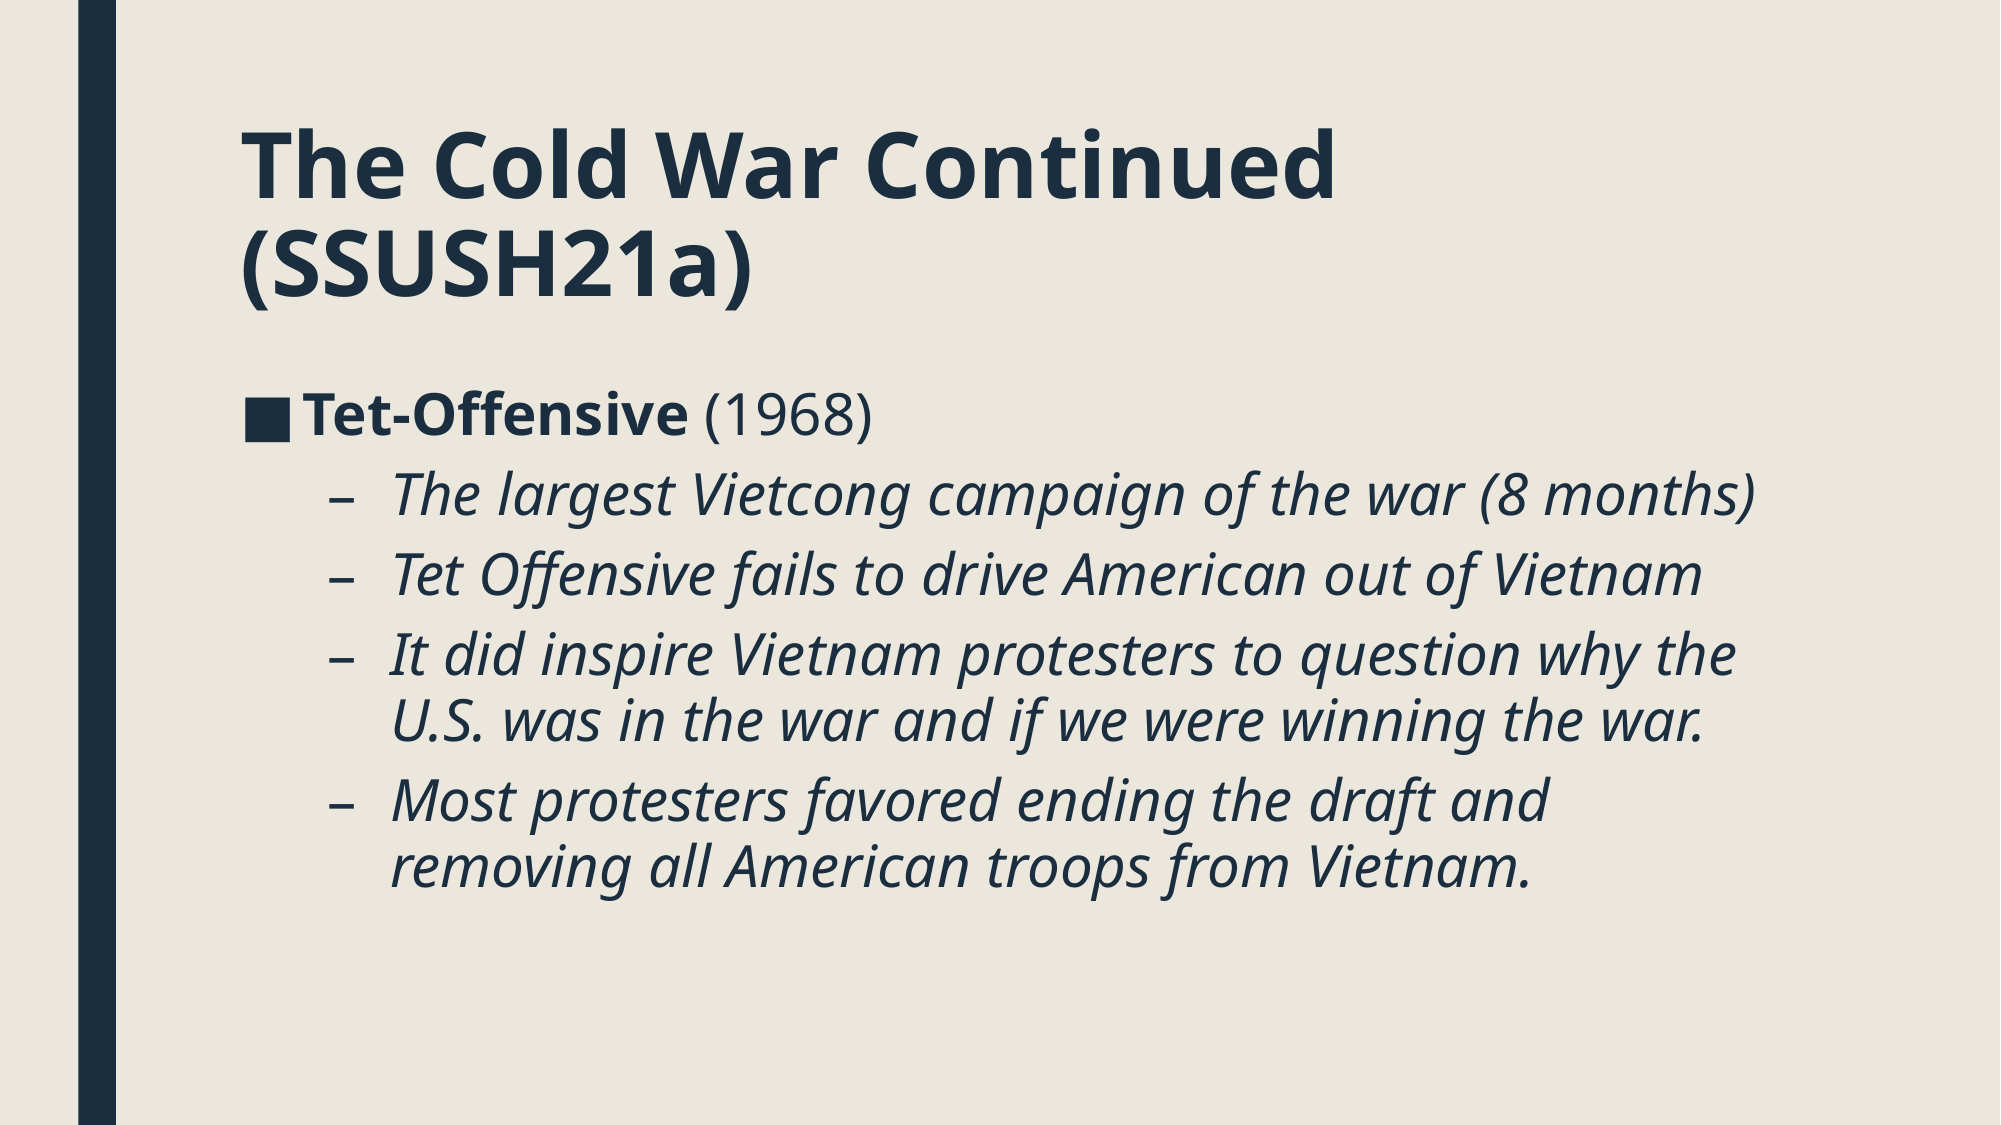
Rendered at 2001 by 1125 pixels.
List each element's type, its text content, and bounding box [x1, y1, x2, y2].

list Tet-Offensive (1968) The largest Vietcong campaign of the war (8 months) Tet Offensive fails to drive American out of Vietnam It did inspire Vietnam protesters to question why the U.S. was in the war and if we were winning the war. Most protesters favored ending the draft and removing all American troops from Vietnam. [225, 375, 1800, 1074]
title The Cold War Continued (SSUSH21a) [225, 112, 1800, 357]
